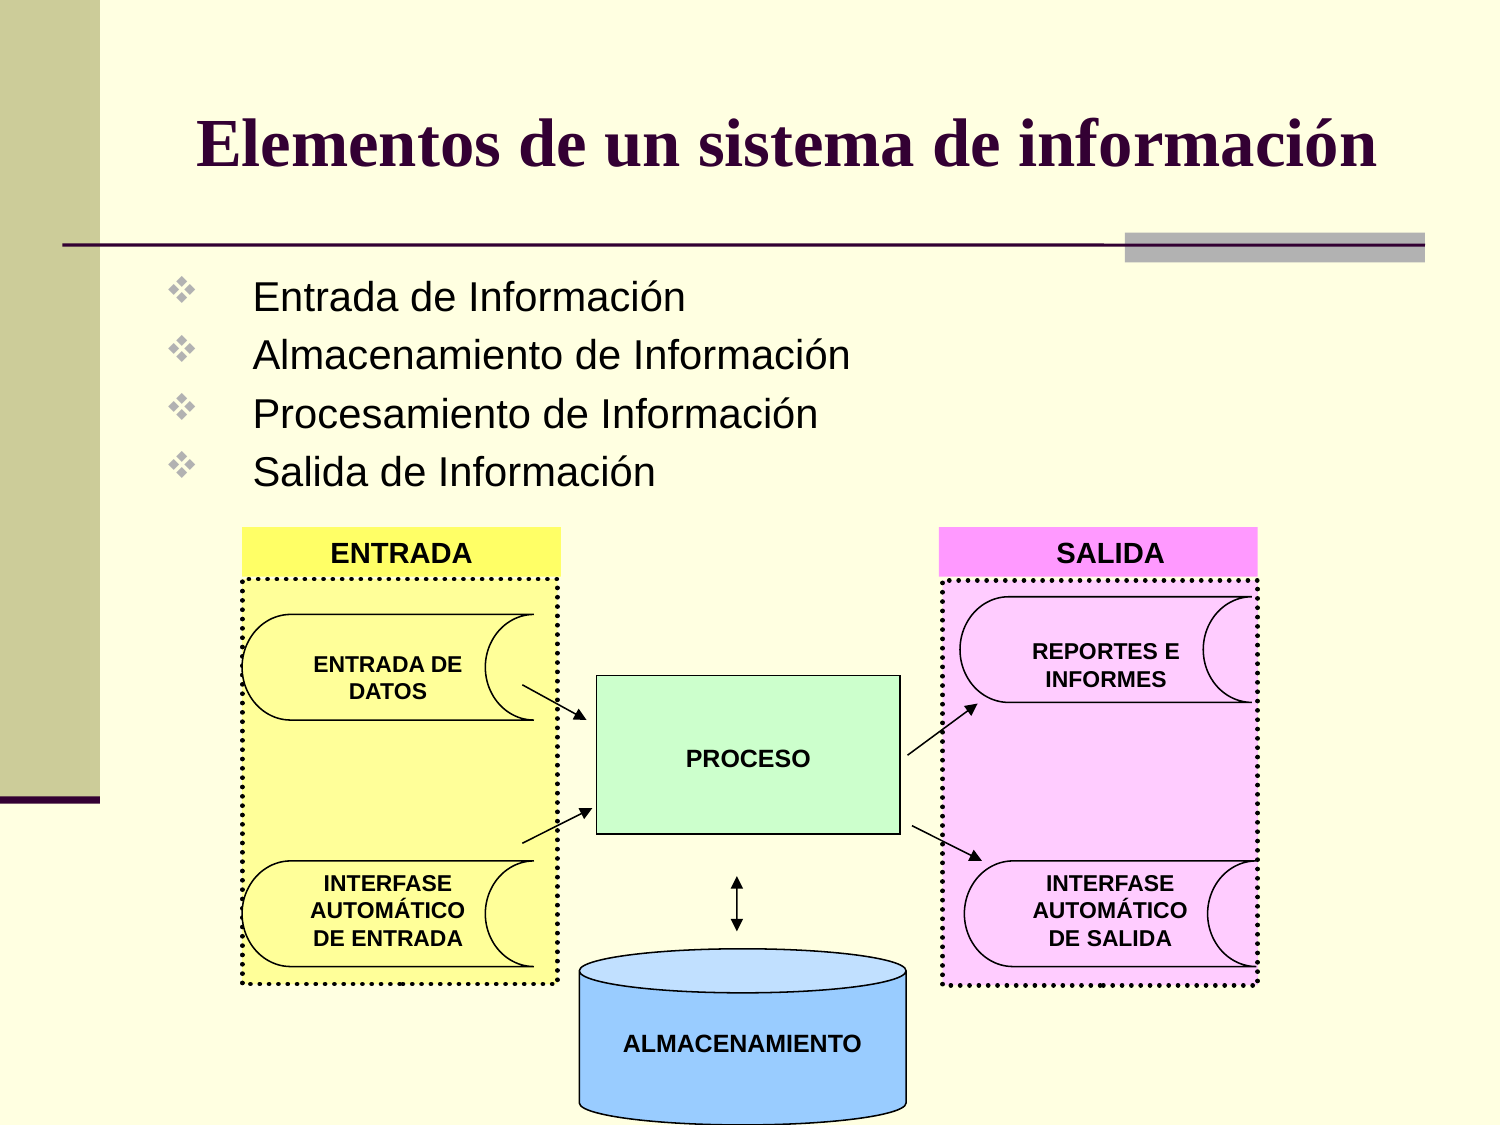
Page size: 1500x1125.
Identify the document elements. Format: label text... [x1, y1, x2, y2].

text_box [241, 578, 1258, 1125]
text_box SALIDA [938, 527, 1258, 577]
list Entrada de Información Almacenamiento de Información Procesamiento de Información Salida de Información [149, 262, 1426, 1006]
title Elementos de un sistema de información [149, 45, 1426, 234]
text_box ENTRADA [242, 527, 561, 577]
